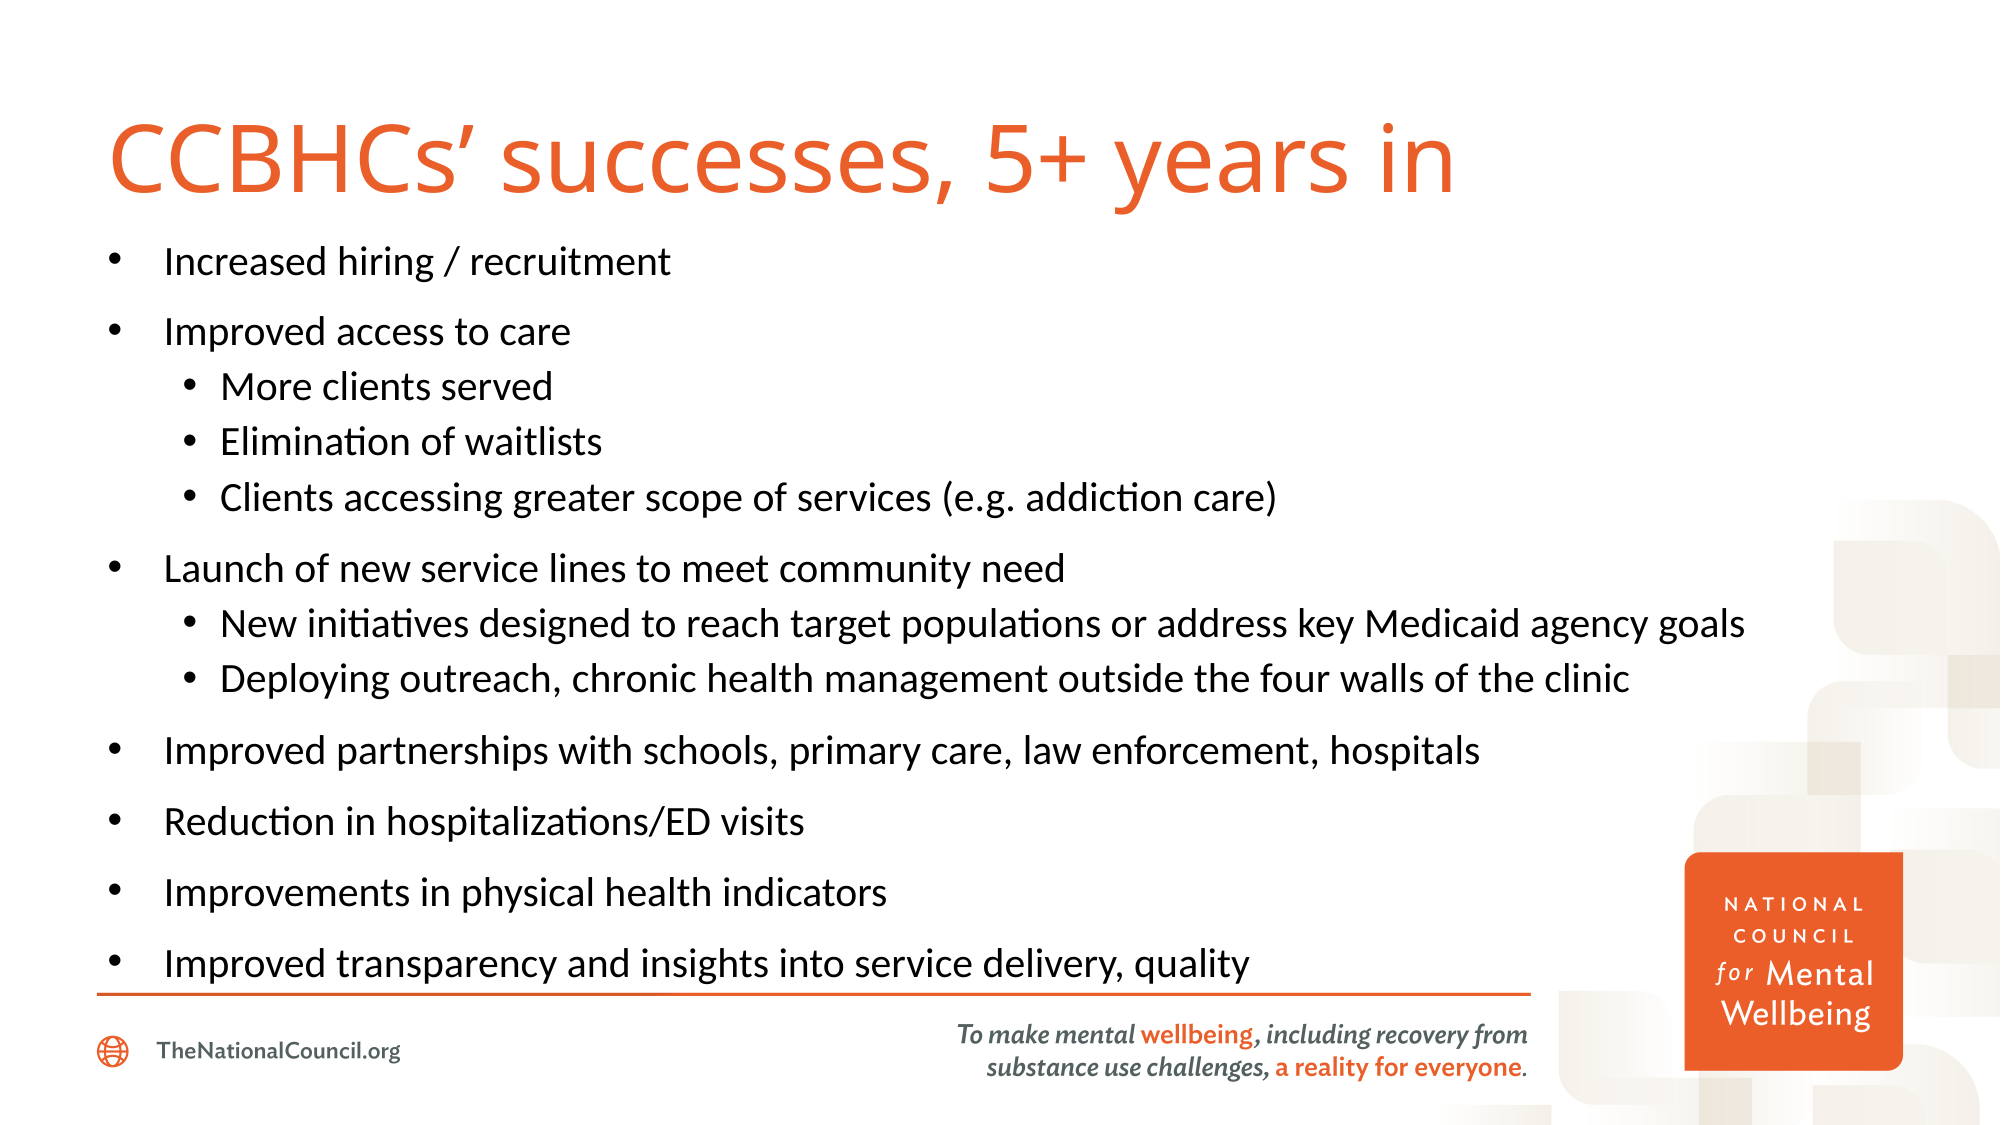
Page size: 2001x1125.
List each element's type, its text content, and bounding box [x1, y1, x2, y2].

title CCBHCs’ successes, 5+ years in [92, 53, 1908, 225]
picture [0, 0, 2000, 1125]
list Increased hiring / recruitment Improved access to care More clients served Elimination of waitlists Clients accessing greater scope of services (e.g. addiction care) Launch of new service lines to meet community need New initiatives designed to reach target populations or address key Medicaid agency goals Deploying outreach, chronic health management outside the four walls of the clinic Improved partnerships with schools, primary care, law enforcement, hospitals Reduction in hospitalizations/ED visits Improvements in physical health indicators Improved transparency and insights into service delivery, quality [92, 225, 1908, 1011]
